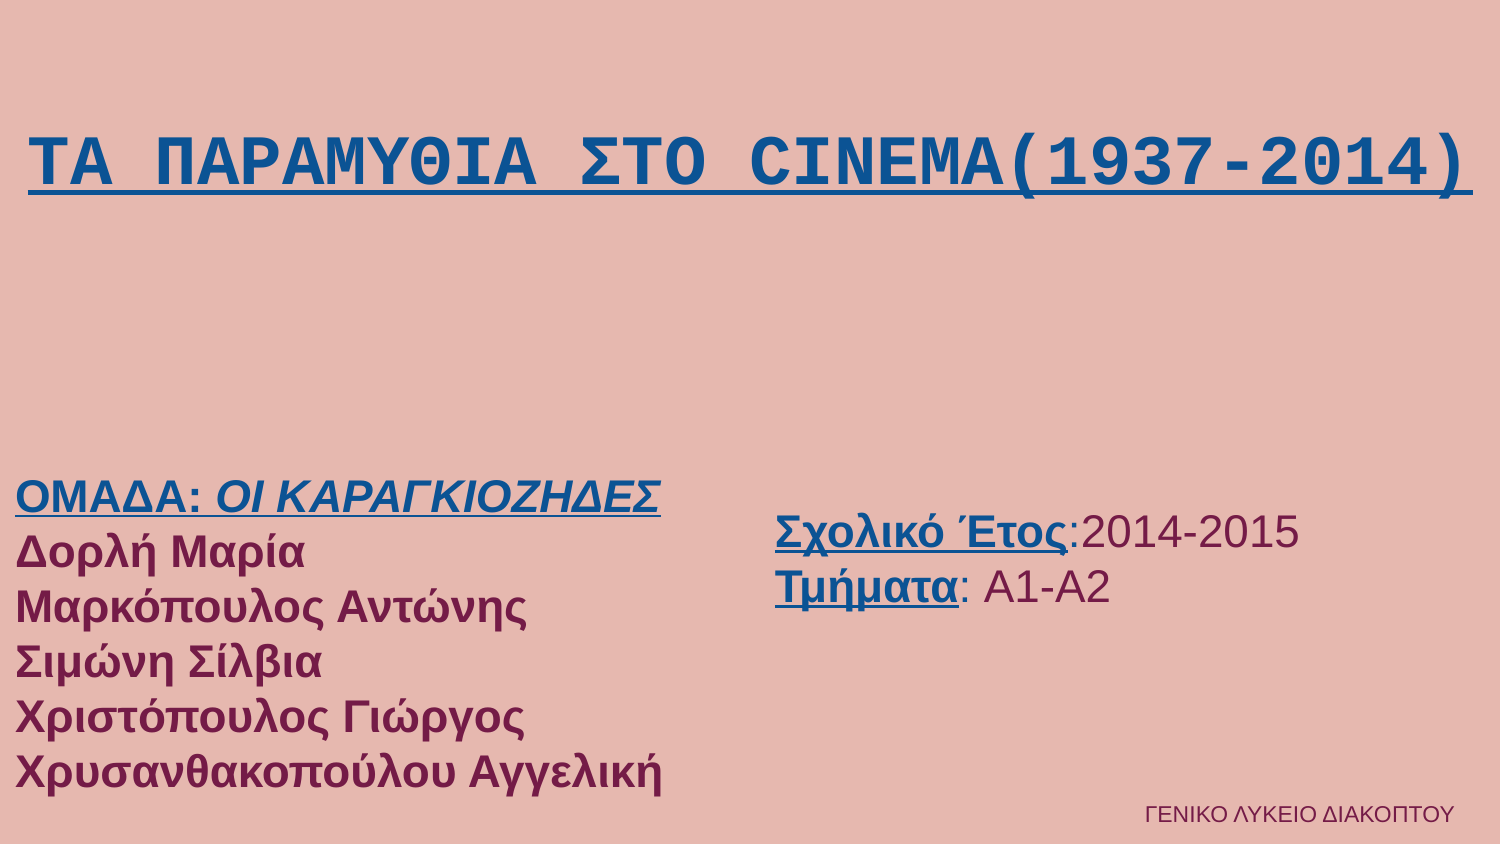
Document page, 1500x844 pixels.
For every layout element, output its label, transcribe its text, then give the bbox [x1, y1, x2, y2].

title ΤΑ ΠΑΡΑΜΥΘΙΑ ΣΤΟ CINEMA(1937-2014) [0, 60, 1500, 251]
subtitle Σχολικό Έτος:2014-2015 Τμήματα: Α1-Α2 ΓΕΝΙΚΟ ΛΥΚΕΙΟ ΔΙΑΚΟΠΤΟΥ [759, 486, 1500, 844]
subtitle ΟΜΑΔΑ: ΟΙ ΚΑΡΑΓΚΙΟΖΗΔΕΣ Δορλή Μαρία Μαρκόπουλος Αντώνης Σιμώνη Σίλβια Χριστόπουλος Γιώργος Χρυσανθακοπούλου Αγγελική [0, 451, 741, 844]
